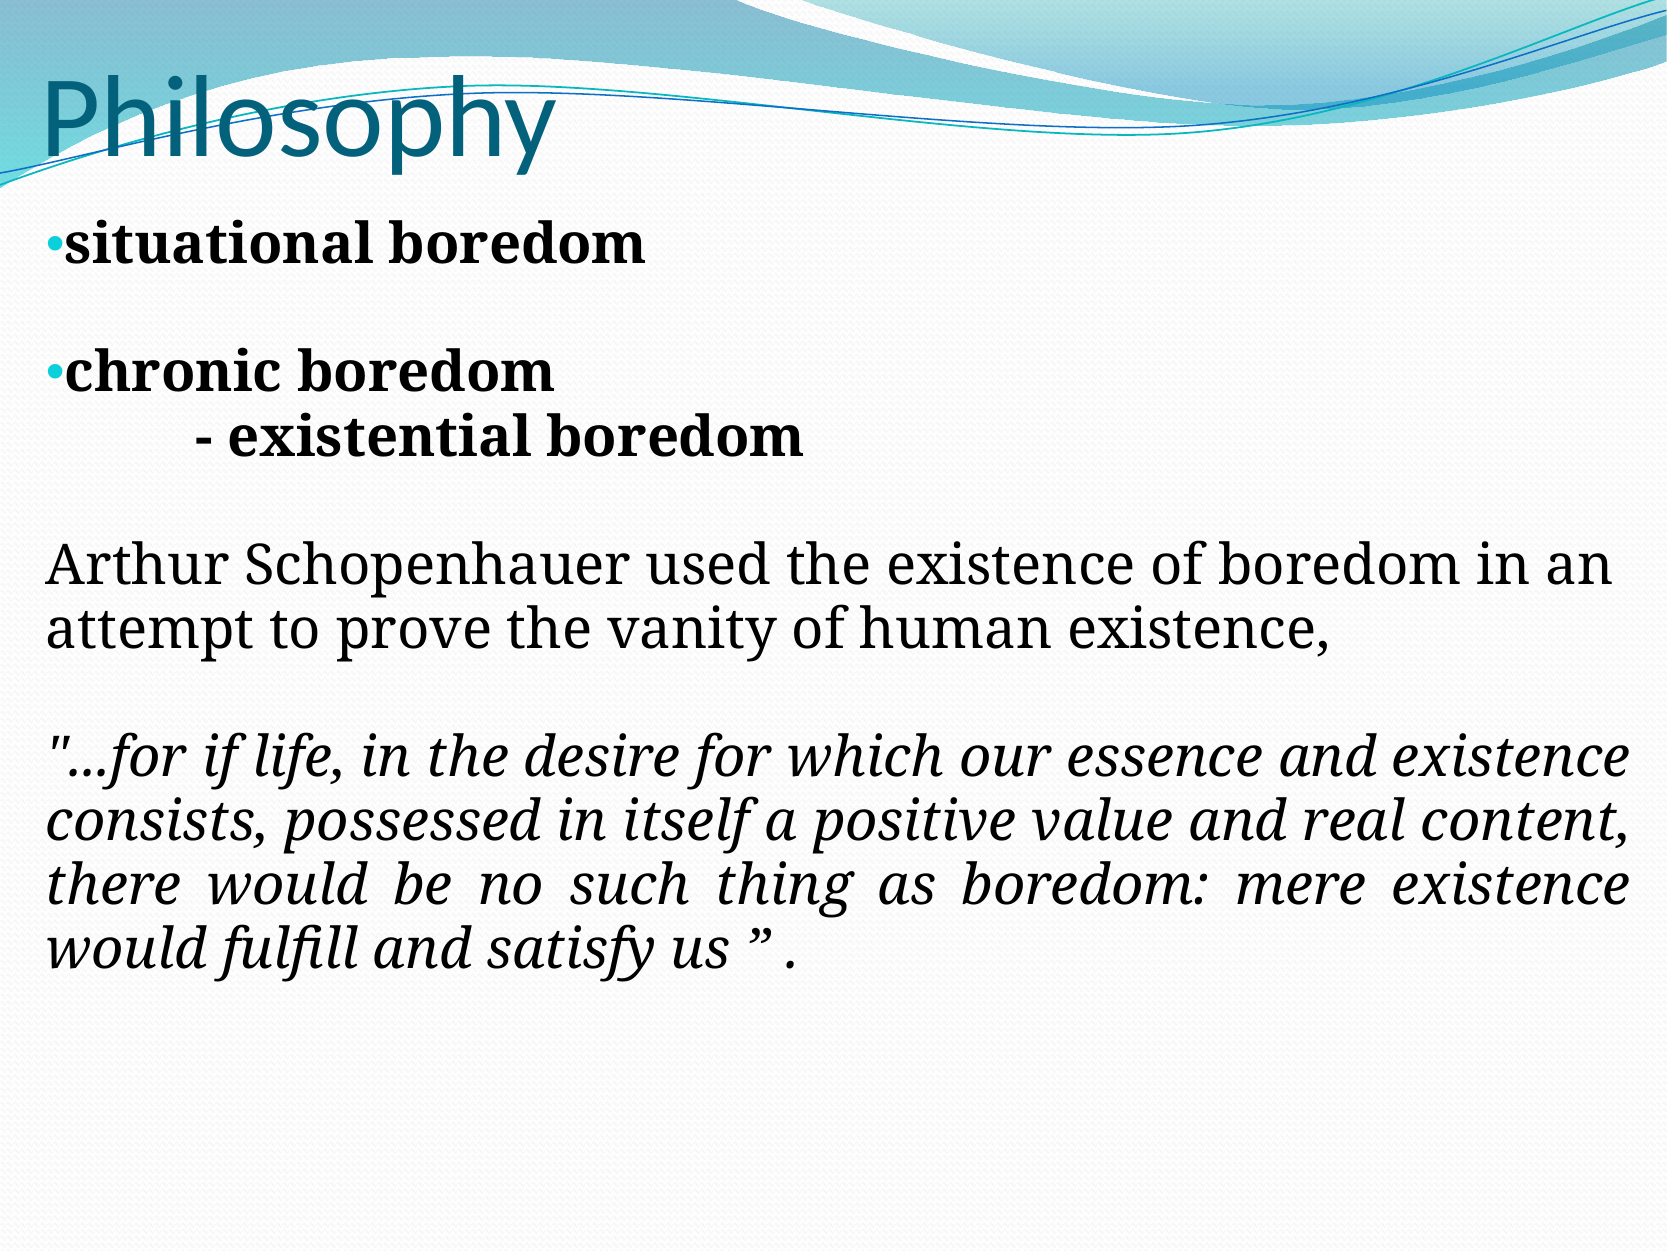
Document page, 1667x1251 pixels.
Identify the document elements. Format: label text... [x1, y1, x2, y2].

title Philosophy [40, 50, 684, 200]
list situational boredom chronic boredom - existential boredom Arthur Schopenhauer used the existence of boredom in an attempt to prove the vanity of human existence, "...for if life, in the desire for which our essence and existence consists, possessed in itself a positive value and real content, there would be no such thing as boredom: mere existence would fulfill and satisfy us ” . [45, 212, 1632, 1113]
